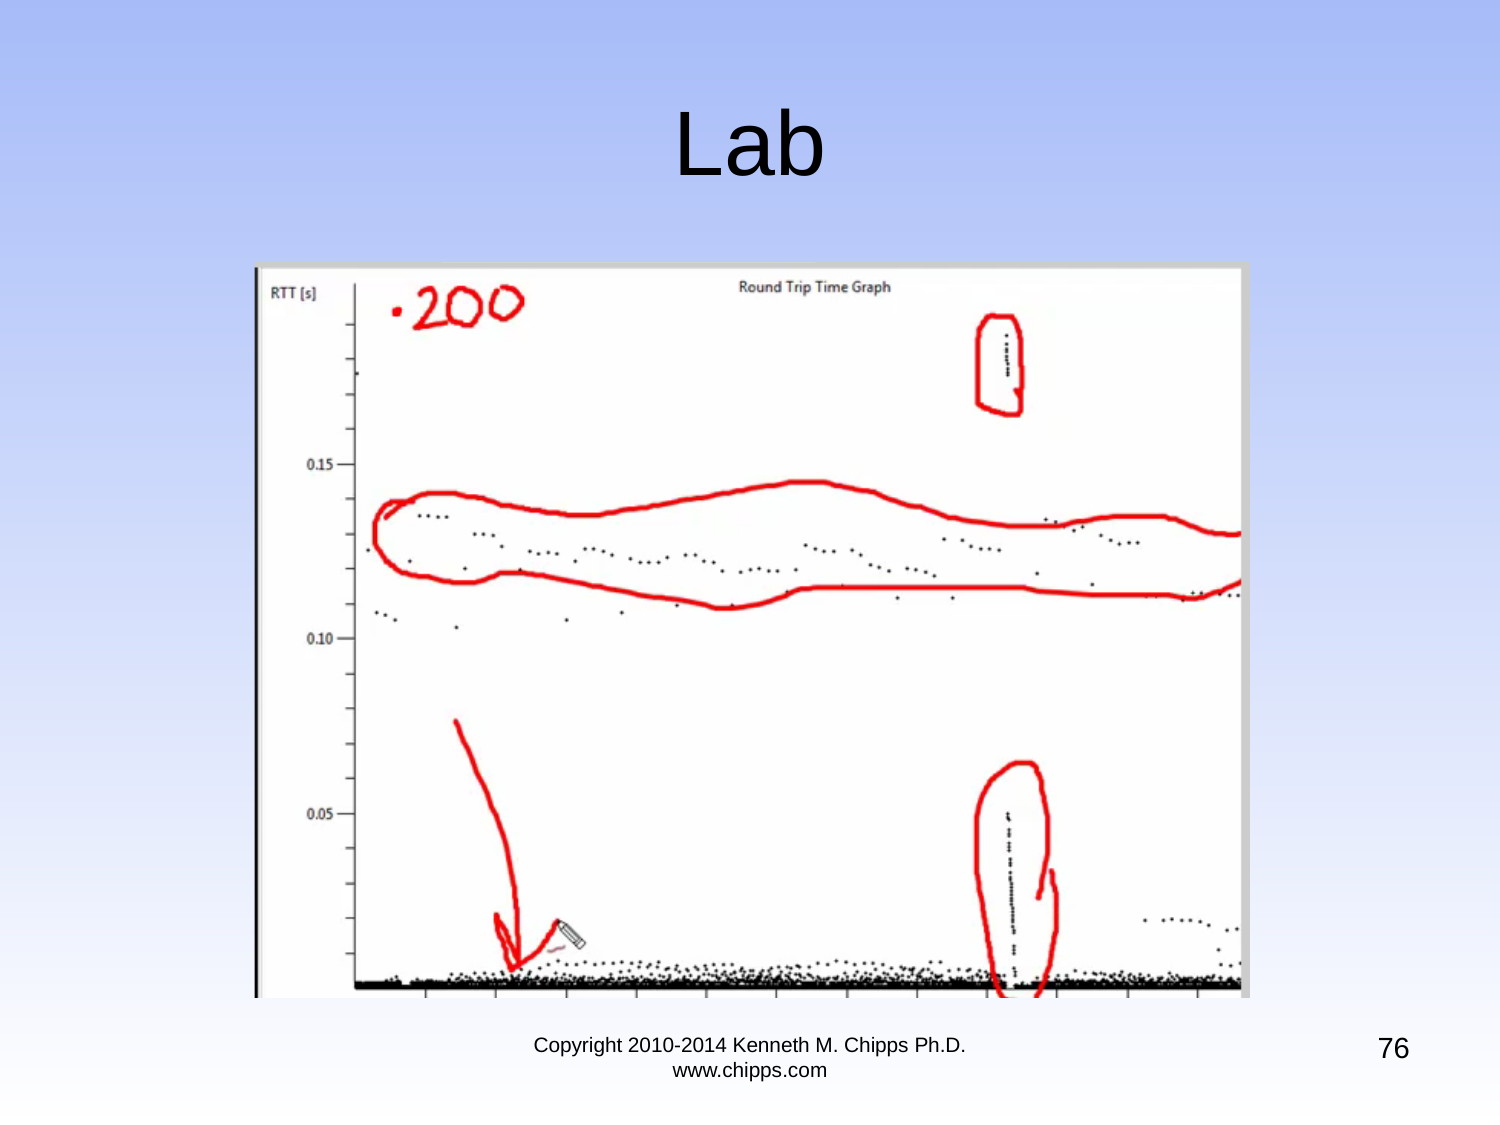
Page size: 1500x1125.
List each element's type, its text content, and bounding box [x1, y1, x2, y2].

title Lab [0, 114, 75, 118]
picture [254, 262, 1251, 998]
title Lab [75, 45, 1425, 233]
slide_number 76 [1074, 1021, 1426, 1101]
title Lab [1425, 114, 1500, 118]
footer Copyright 2010-2014 Kenneth M. Chipps Ph.D. www.chipps.com [449, 1024, 1051, 1103]
